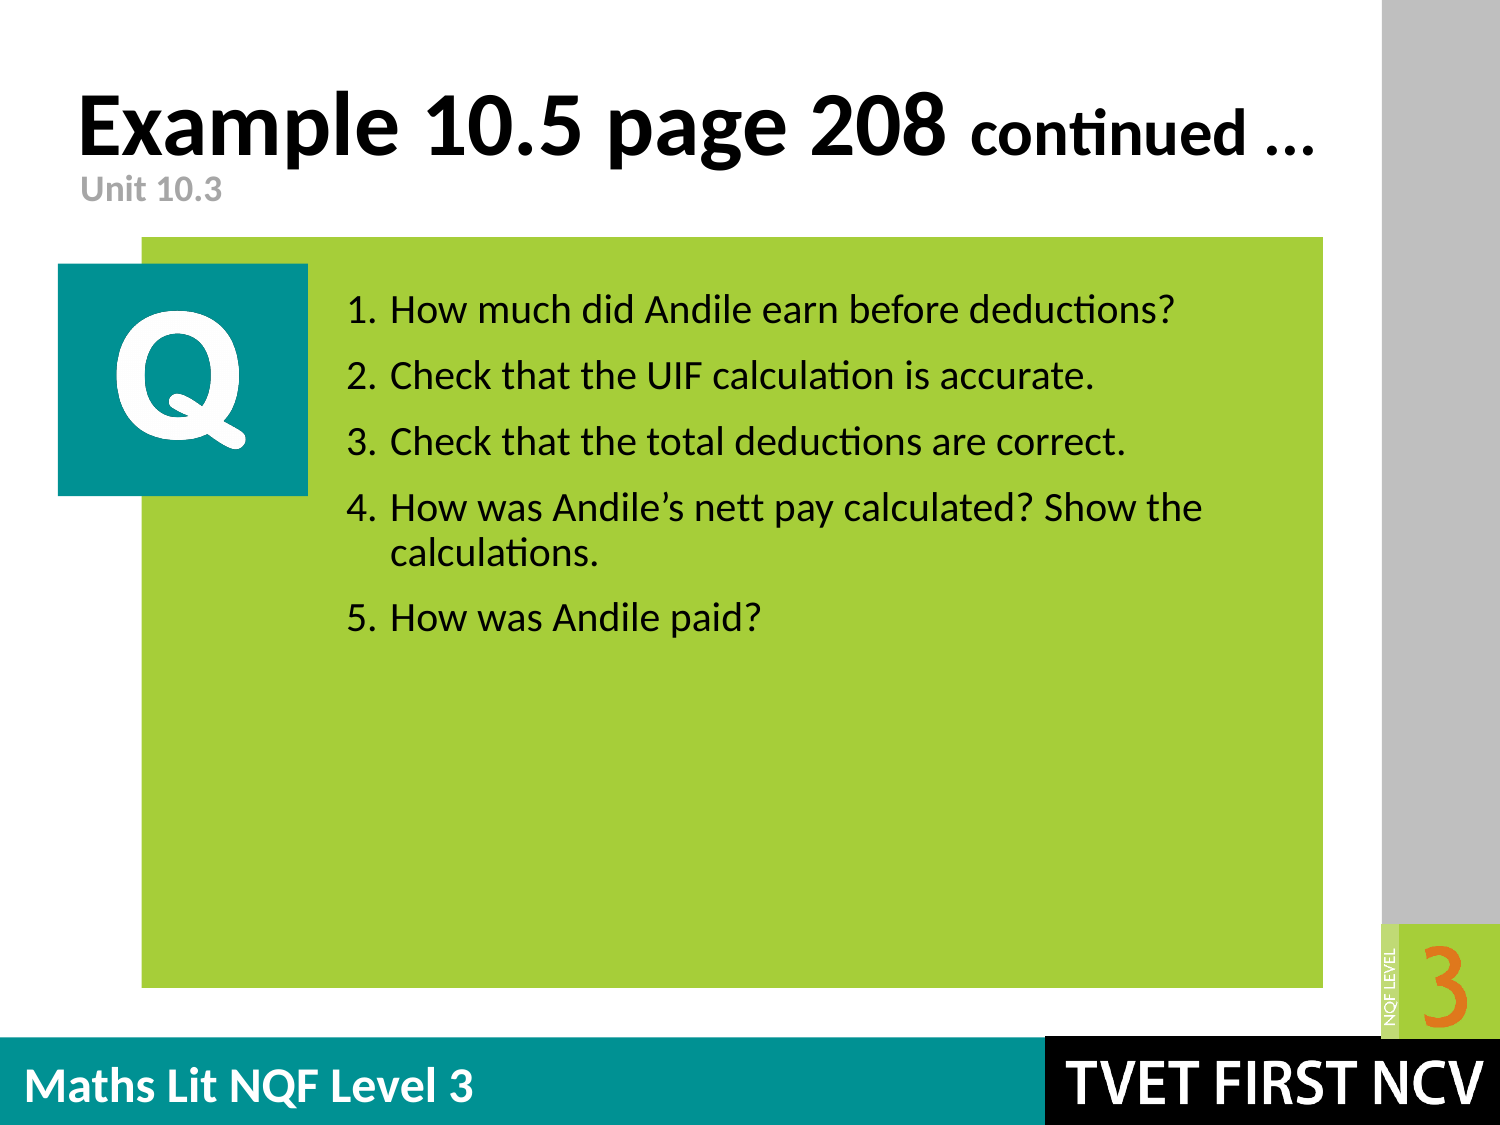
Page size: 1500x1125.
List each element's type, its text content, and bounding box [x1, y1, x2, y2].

text_box [141, 236, 1324, 989]
text_box [57, 263, 309, 497]
picture [1381, 924, 1500, 1039]
picture [102, 298, 264, 464]
picture [1065, 1050, 1484, 1120]
title Example 10.5 page 208 continued ... [62, 68, 1360, 187]
text_box How much did Andile earn before deductions? Check that the UIF calculation is accurate. Check that the total deductions are correct. How was Andile’s nett pay calculated? Show the calculations. How was Andile paid? [331, 280, 1299, 906]
list Unit 10.3 [65, 161, 1363, 212]
